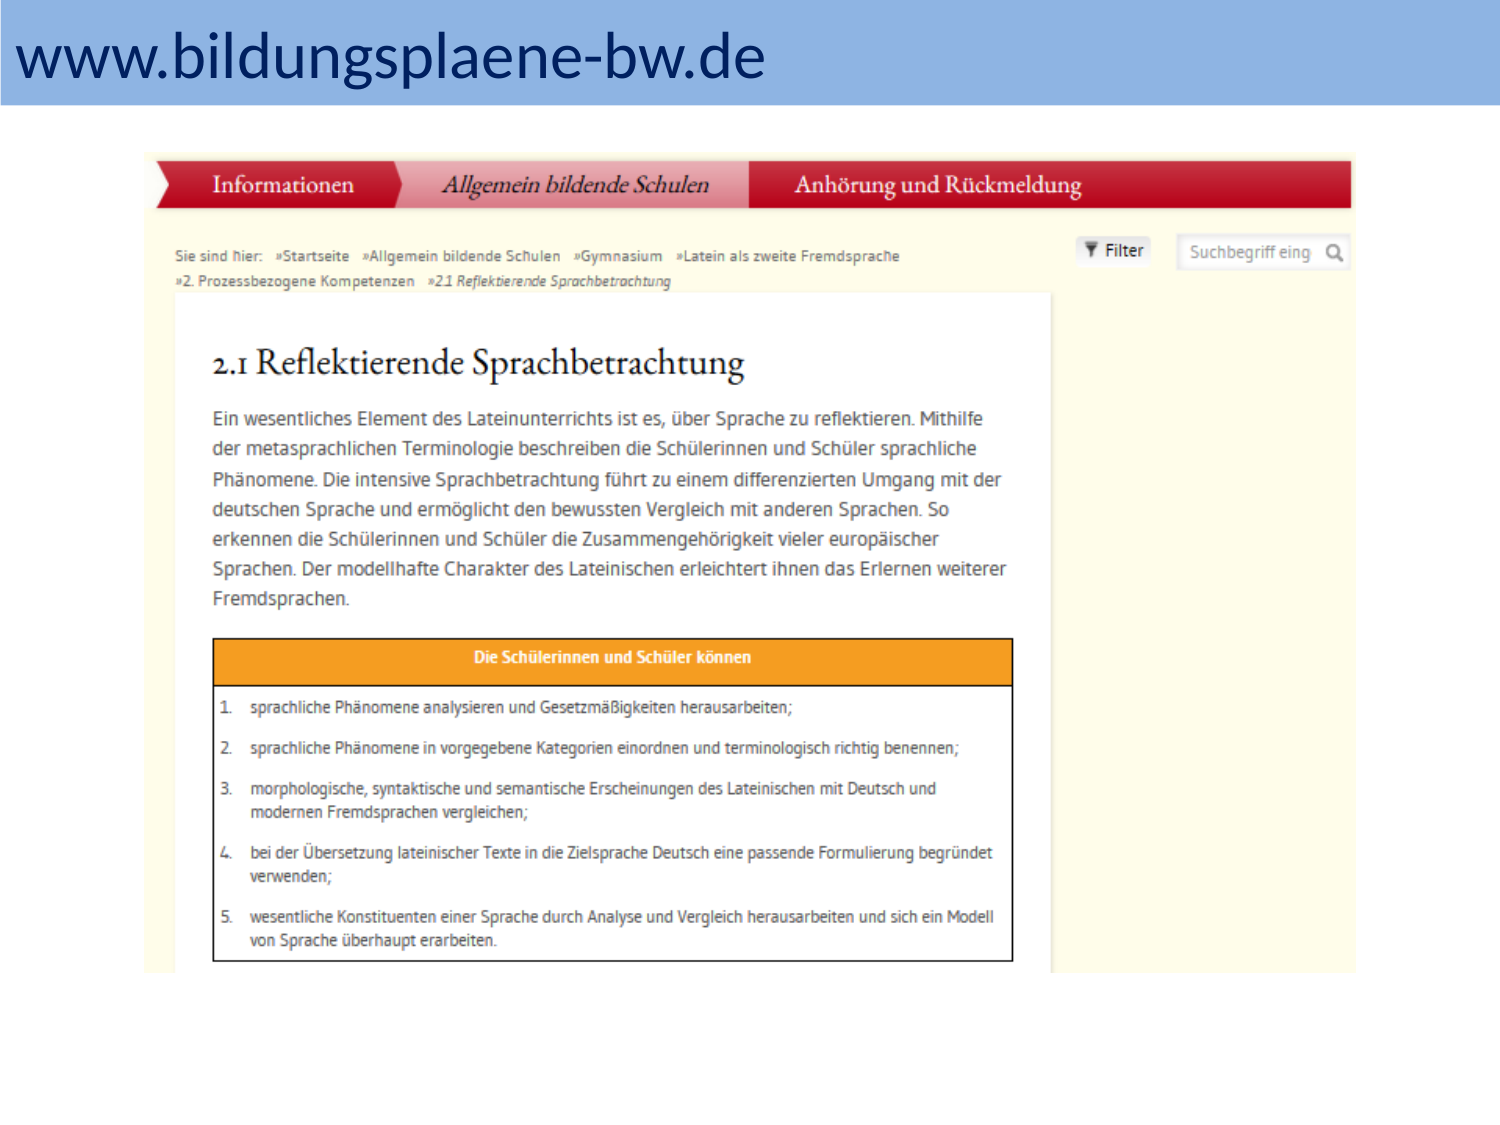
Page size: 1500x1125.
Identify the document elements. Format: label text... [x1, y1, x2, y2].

text_box www.bildungsplaene-bw.de [0, 0, 1500, 106]
picture [144, 152, 1356, 973]
